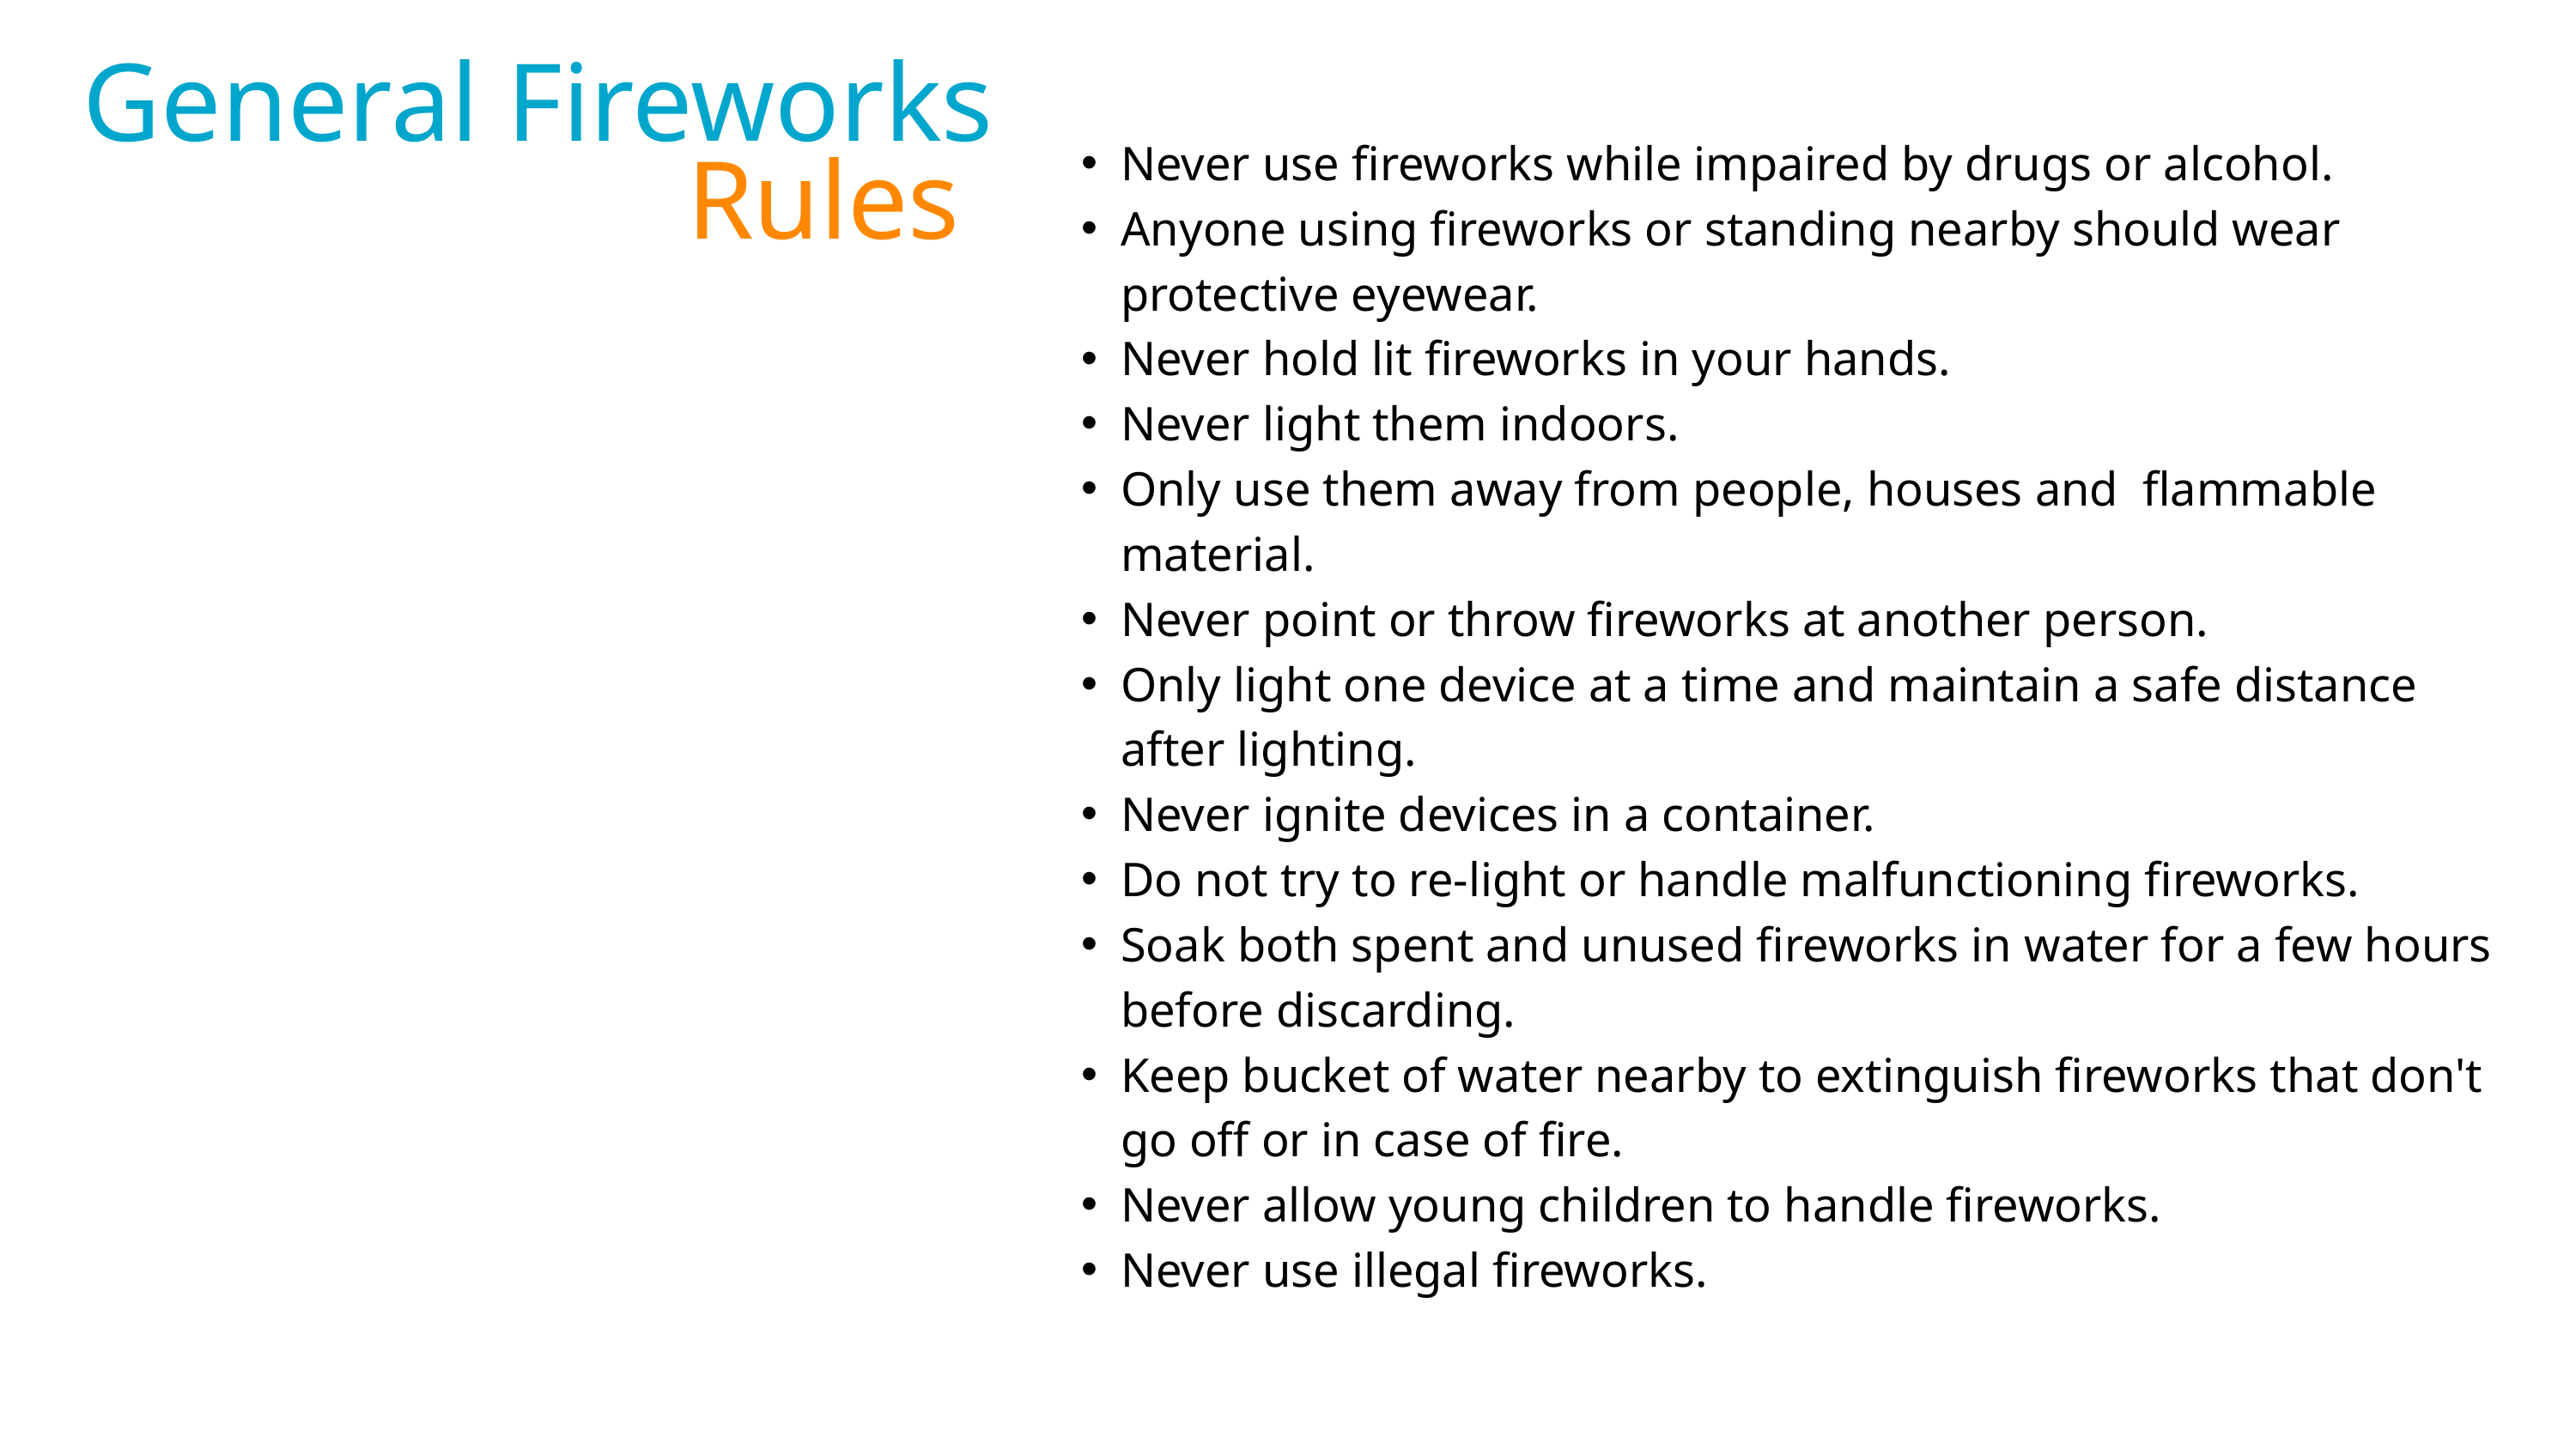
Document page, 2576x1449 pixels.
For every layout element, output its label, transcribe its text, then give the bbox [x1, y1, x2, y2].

text_box General Fireworks [82, 45, 1058, 163]
text_box Never use fireworks while impaired by drugs or alcohol. Anyone using fireworks or standing nearby should wear protective eyewear. Never hold lit fireworks in your hands. Never light them indoors. Only use them away from people, houses and flammable material. Never point or throw fireworks at another person. Only light one device at a time and maintain a safe distance after lighting. Never ignite devices in a container. Do not try to re-light or handle malfunctioning fireworks. Soak both spent and unused fireworks in water for a few hours before discarding. Keep bucket of water nearby to extinguish fireworks that don't go off or in case of fire. Never allow young children to handle fireworks. Never use illegal fireworks. [1042, 124, 2518, 1331]
text_box Rules [686, 142, 998, 261]
